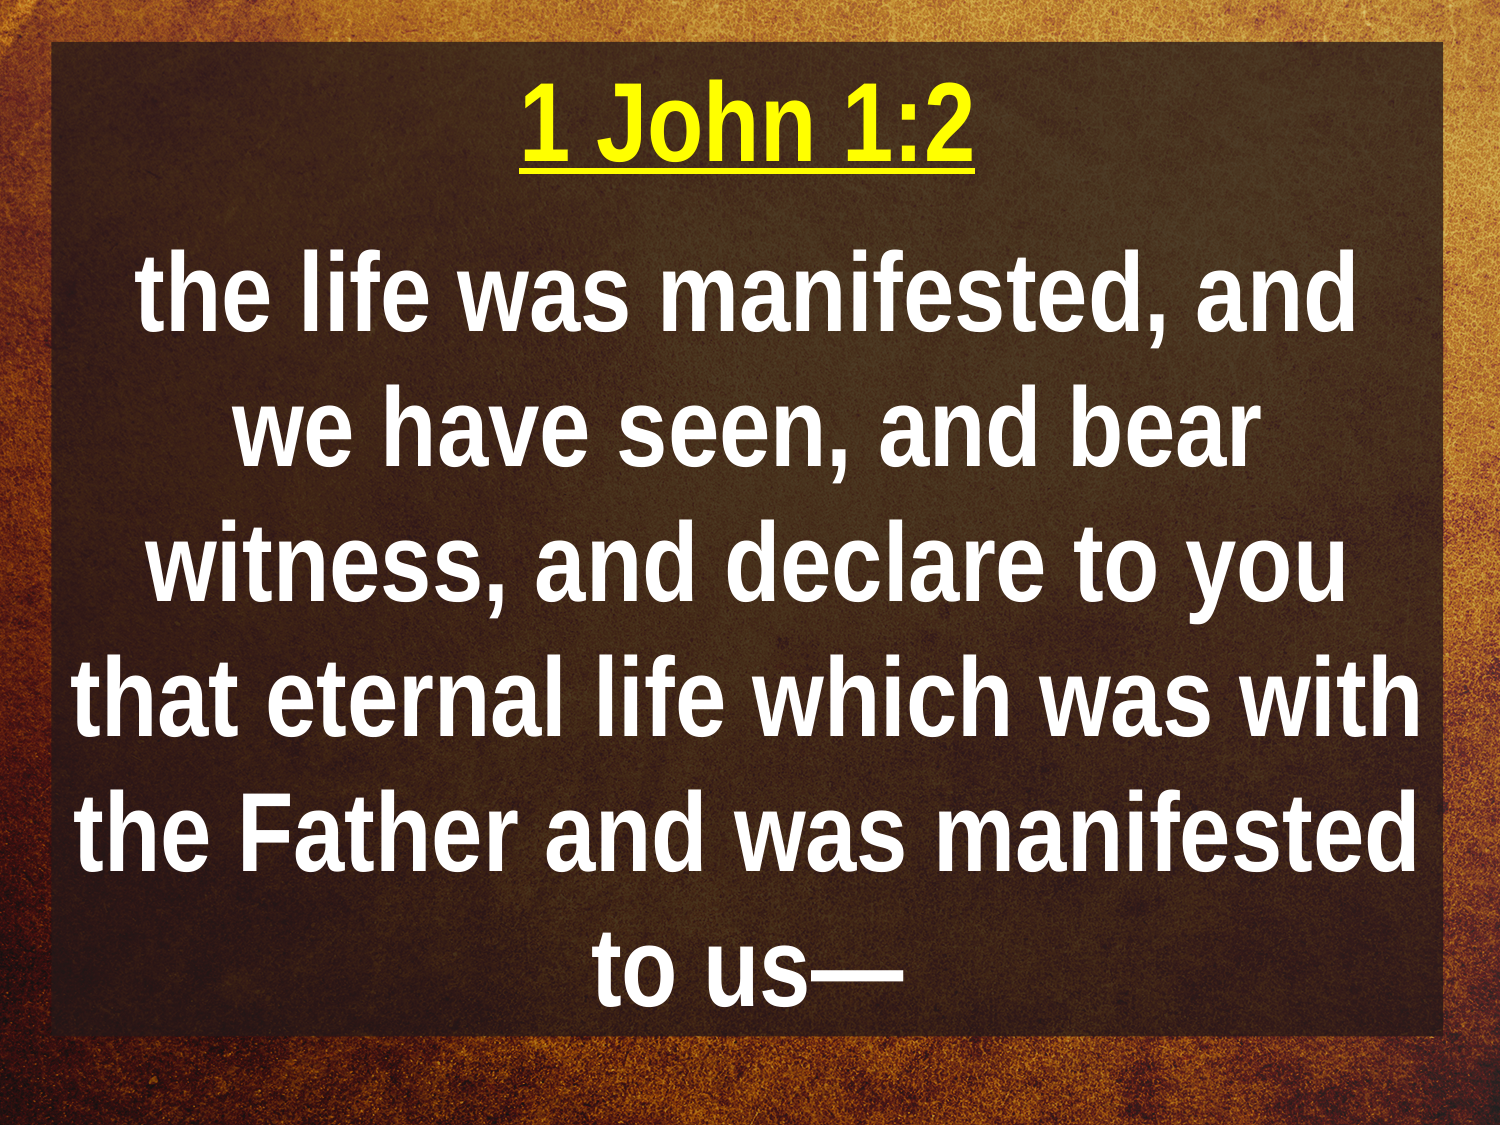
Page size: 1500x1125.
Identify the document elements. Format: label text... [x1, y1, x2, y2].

picture [0, 0, 1500, 1125]
text_box 1 John 1:2 the life was manifested, and we have seen, and bear witness, and declare to you that eternal life which was with the Father and was manifested to us— [51, 41, 1444, 1037]
